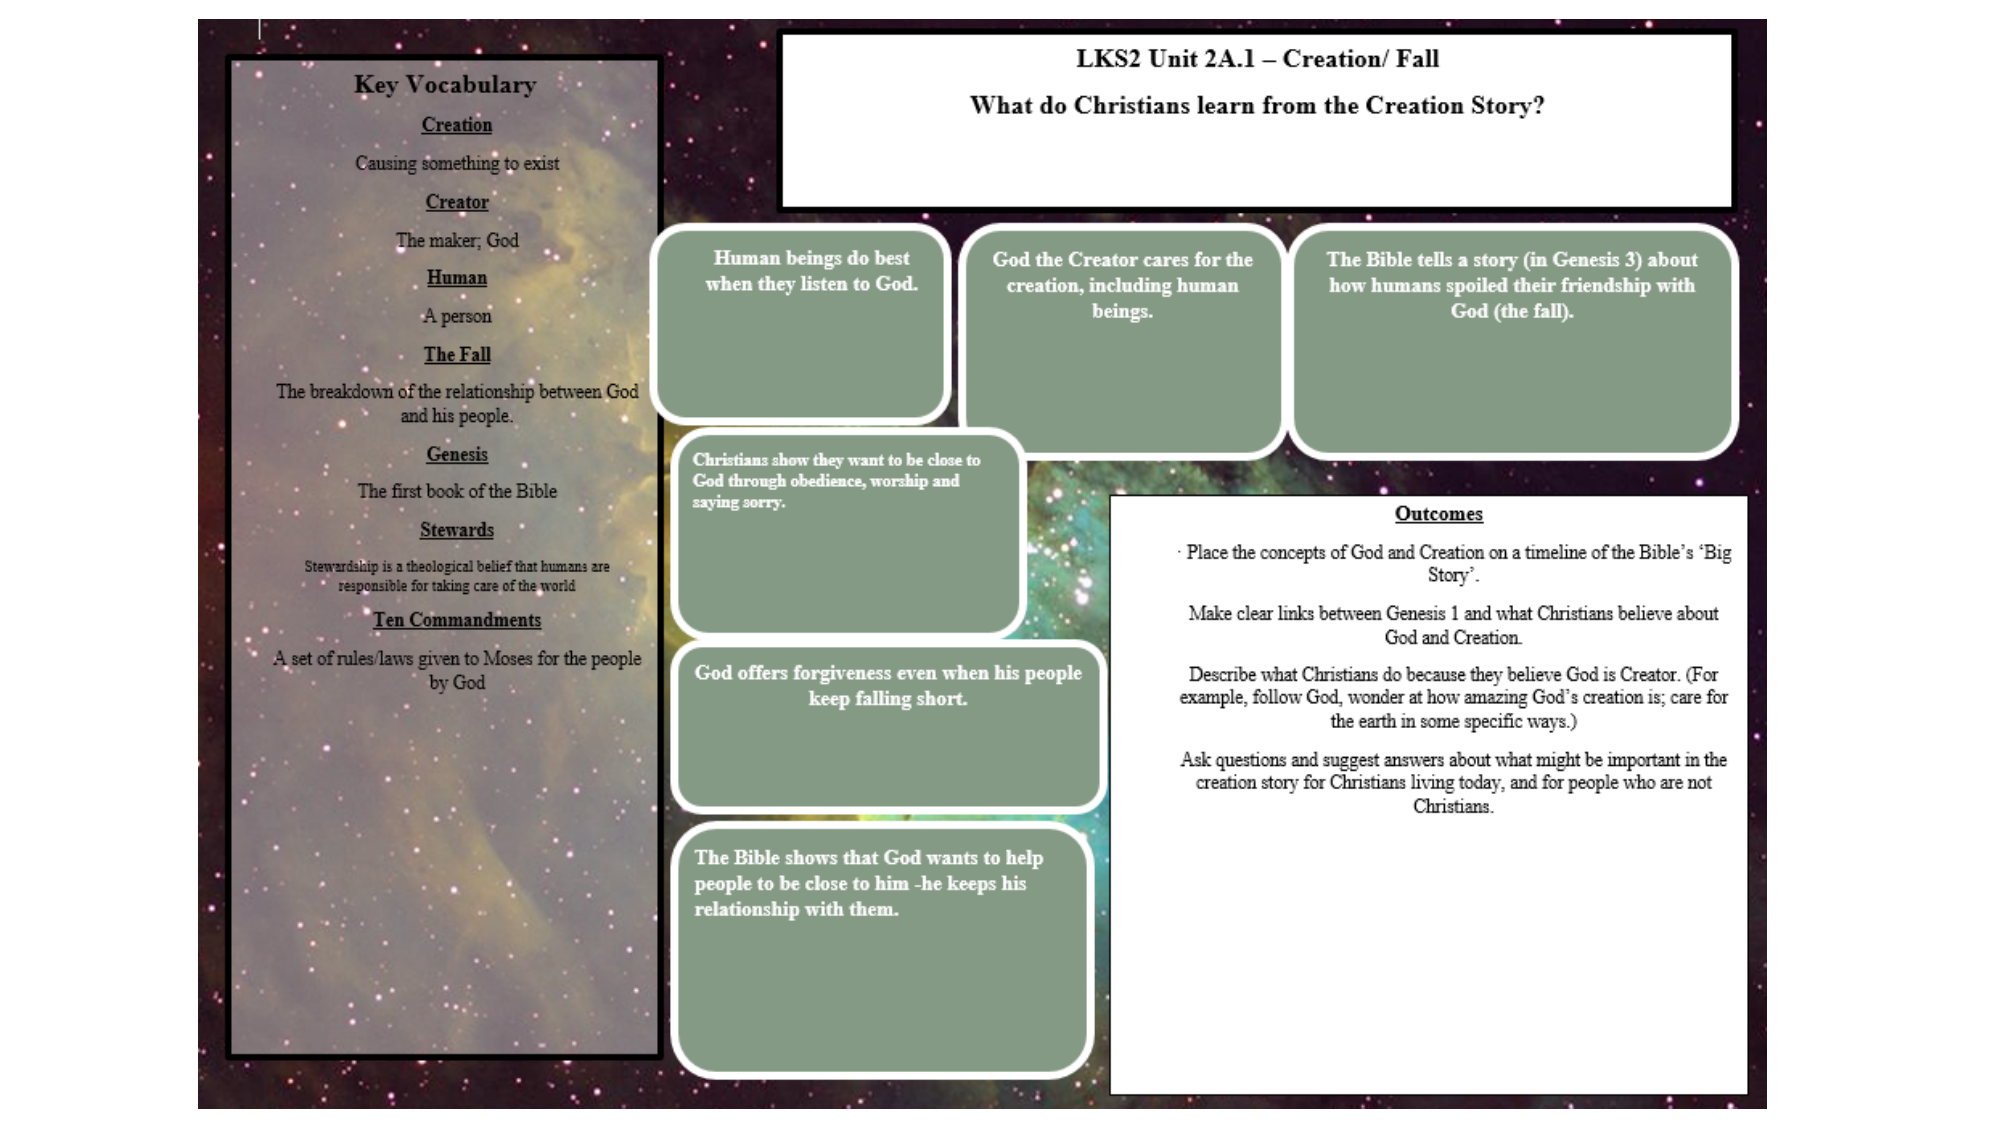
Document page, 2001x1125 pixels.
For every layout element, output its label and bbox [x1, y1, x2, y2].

picture [198, 19, 1767, 1109]
